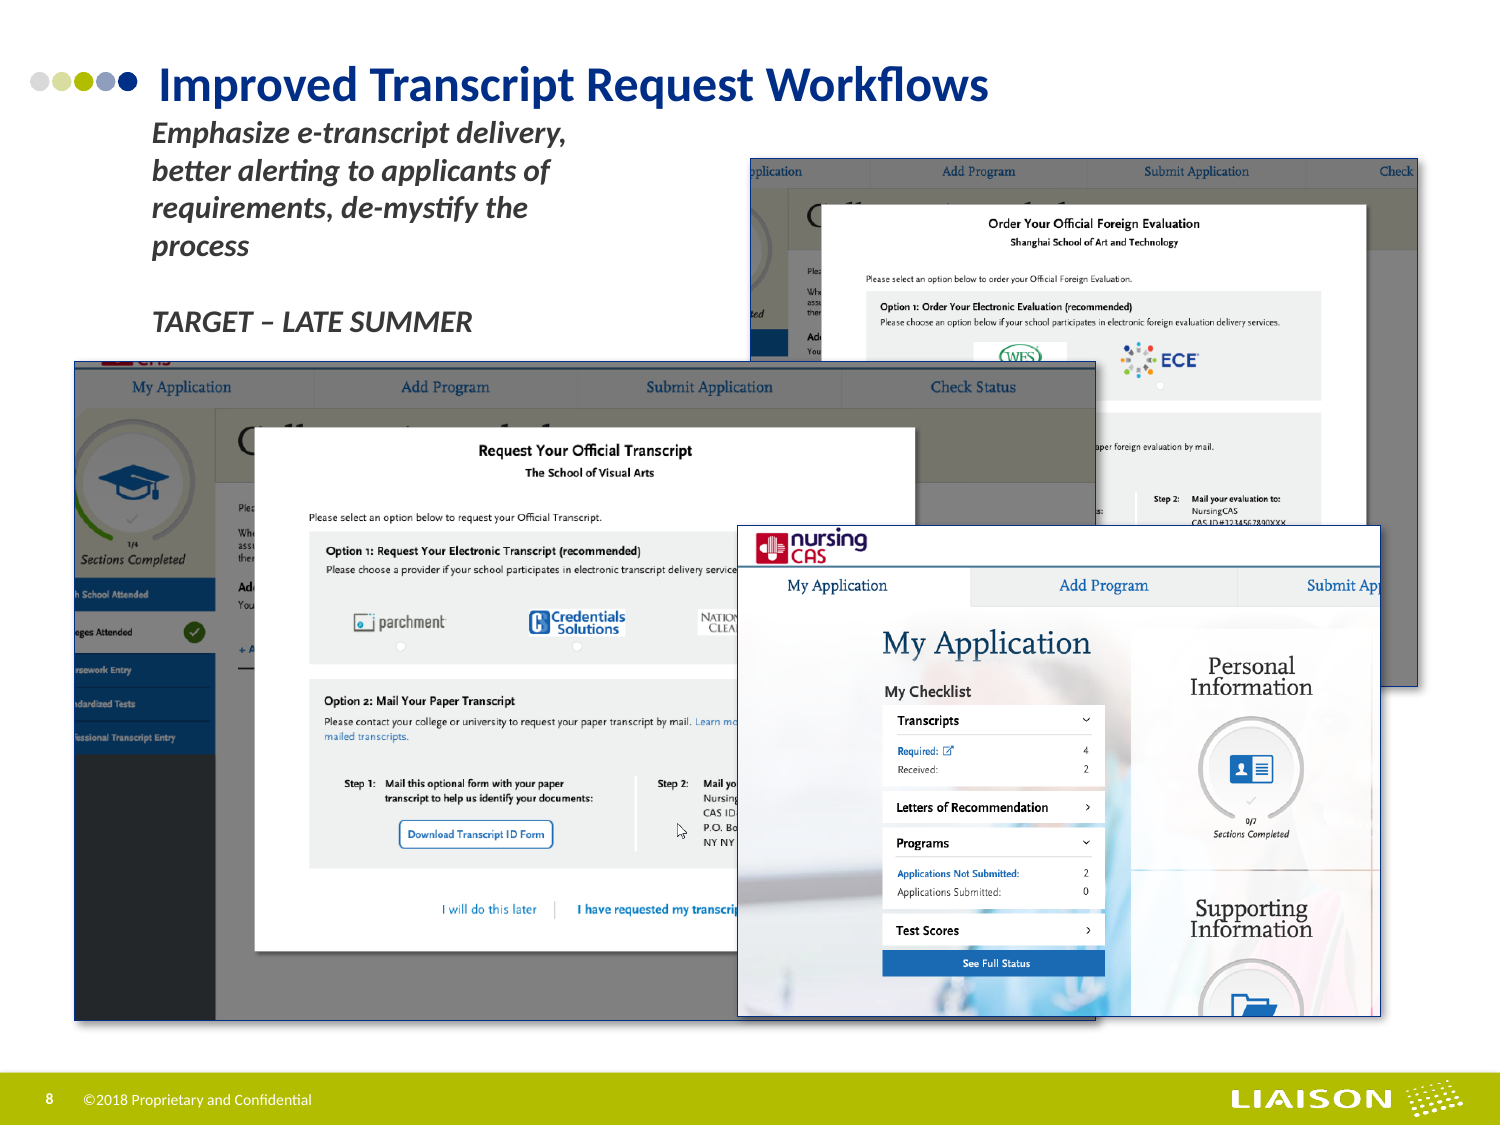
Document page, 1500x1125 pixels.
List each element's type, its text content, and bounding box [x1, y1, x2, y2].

picture [73, 158, 1418, 1021]
text_box Emphasize e-transcript delivery, better alerting to applicants of requirements, de-mystify the process TARGET – LATE SUMMER [137, 104, 583, 346]
picture [1232, 1080, 1463, 1117]
list Improved Transcript Request Workflows [143, 38, 1425, 125]
